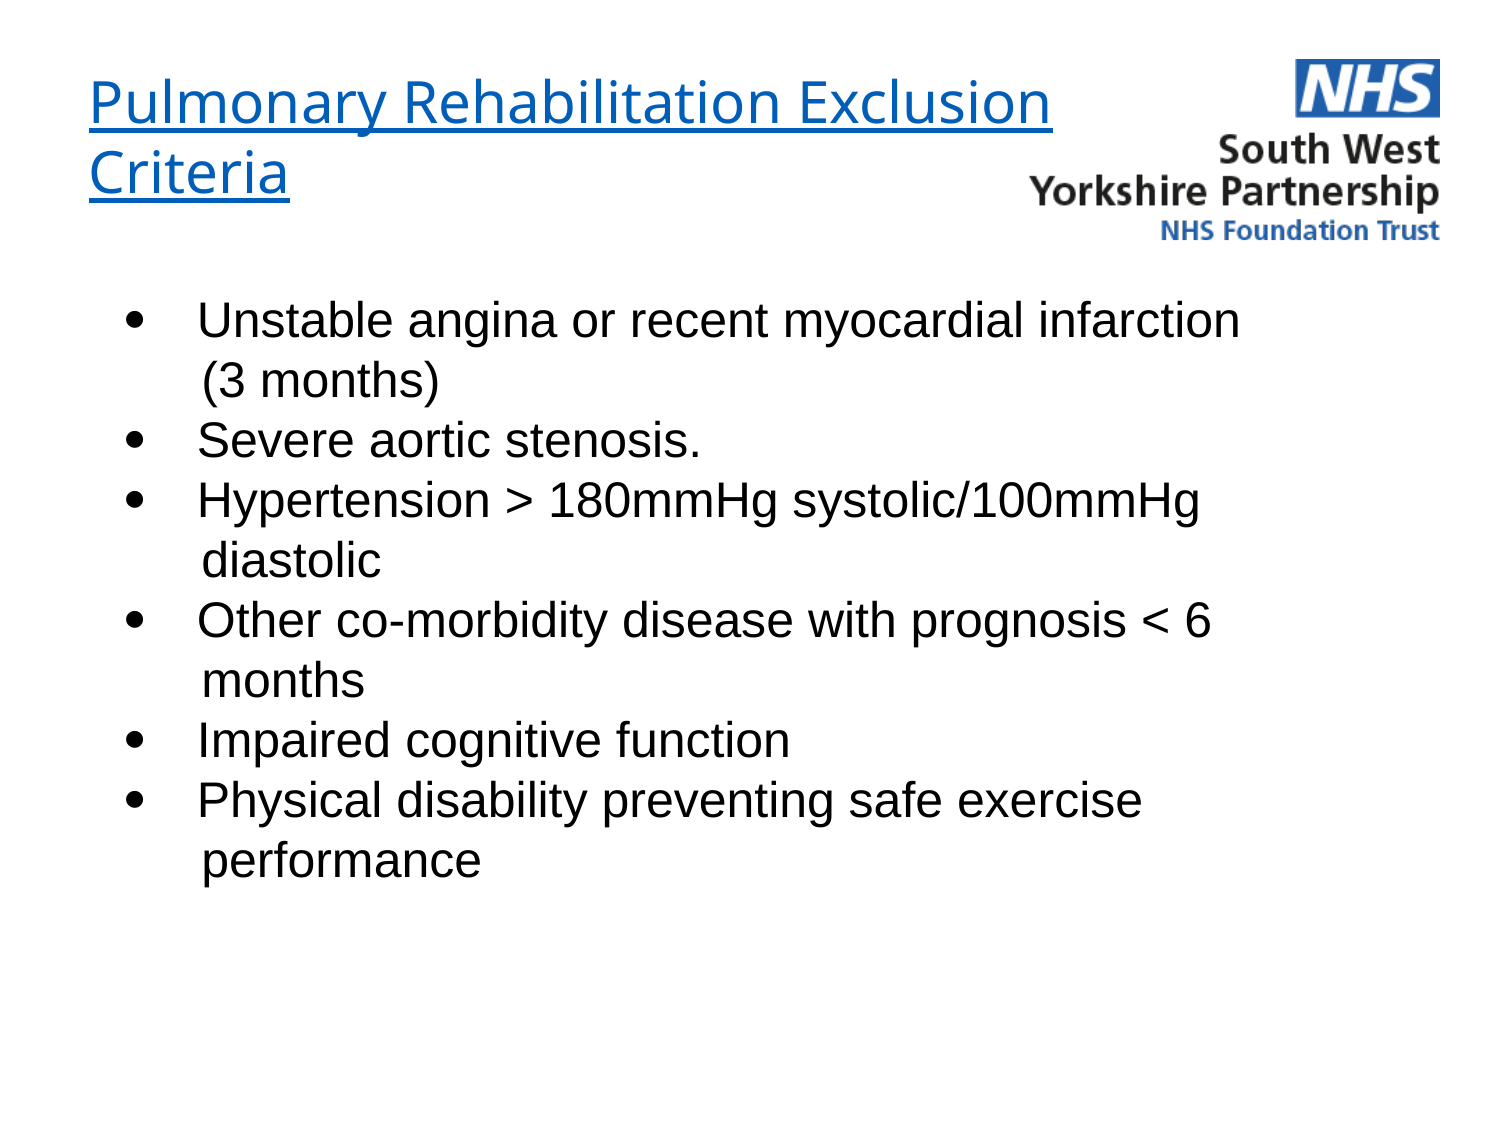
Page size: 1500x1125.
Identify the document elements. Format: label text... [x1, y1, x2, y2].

text_box Pulmonary Rehabilitation Exclusion Criteria [74, 57, 1186, 213]
picture [1023, 59, 1440, 246]
text_box · Unstable angina or recent myocardial infarction (3 months) · Severe aortic stenosis. · Hypertension > 180mmHg systolic/100mmHg diastolic · Other co-morbidity disease with prognosis < 6 months · Impaired cognitive function · Physical disability preventing safe exercise performance [74, 279, 1311, 895]
